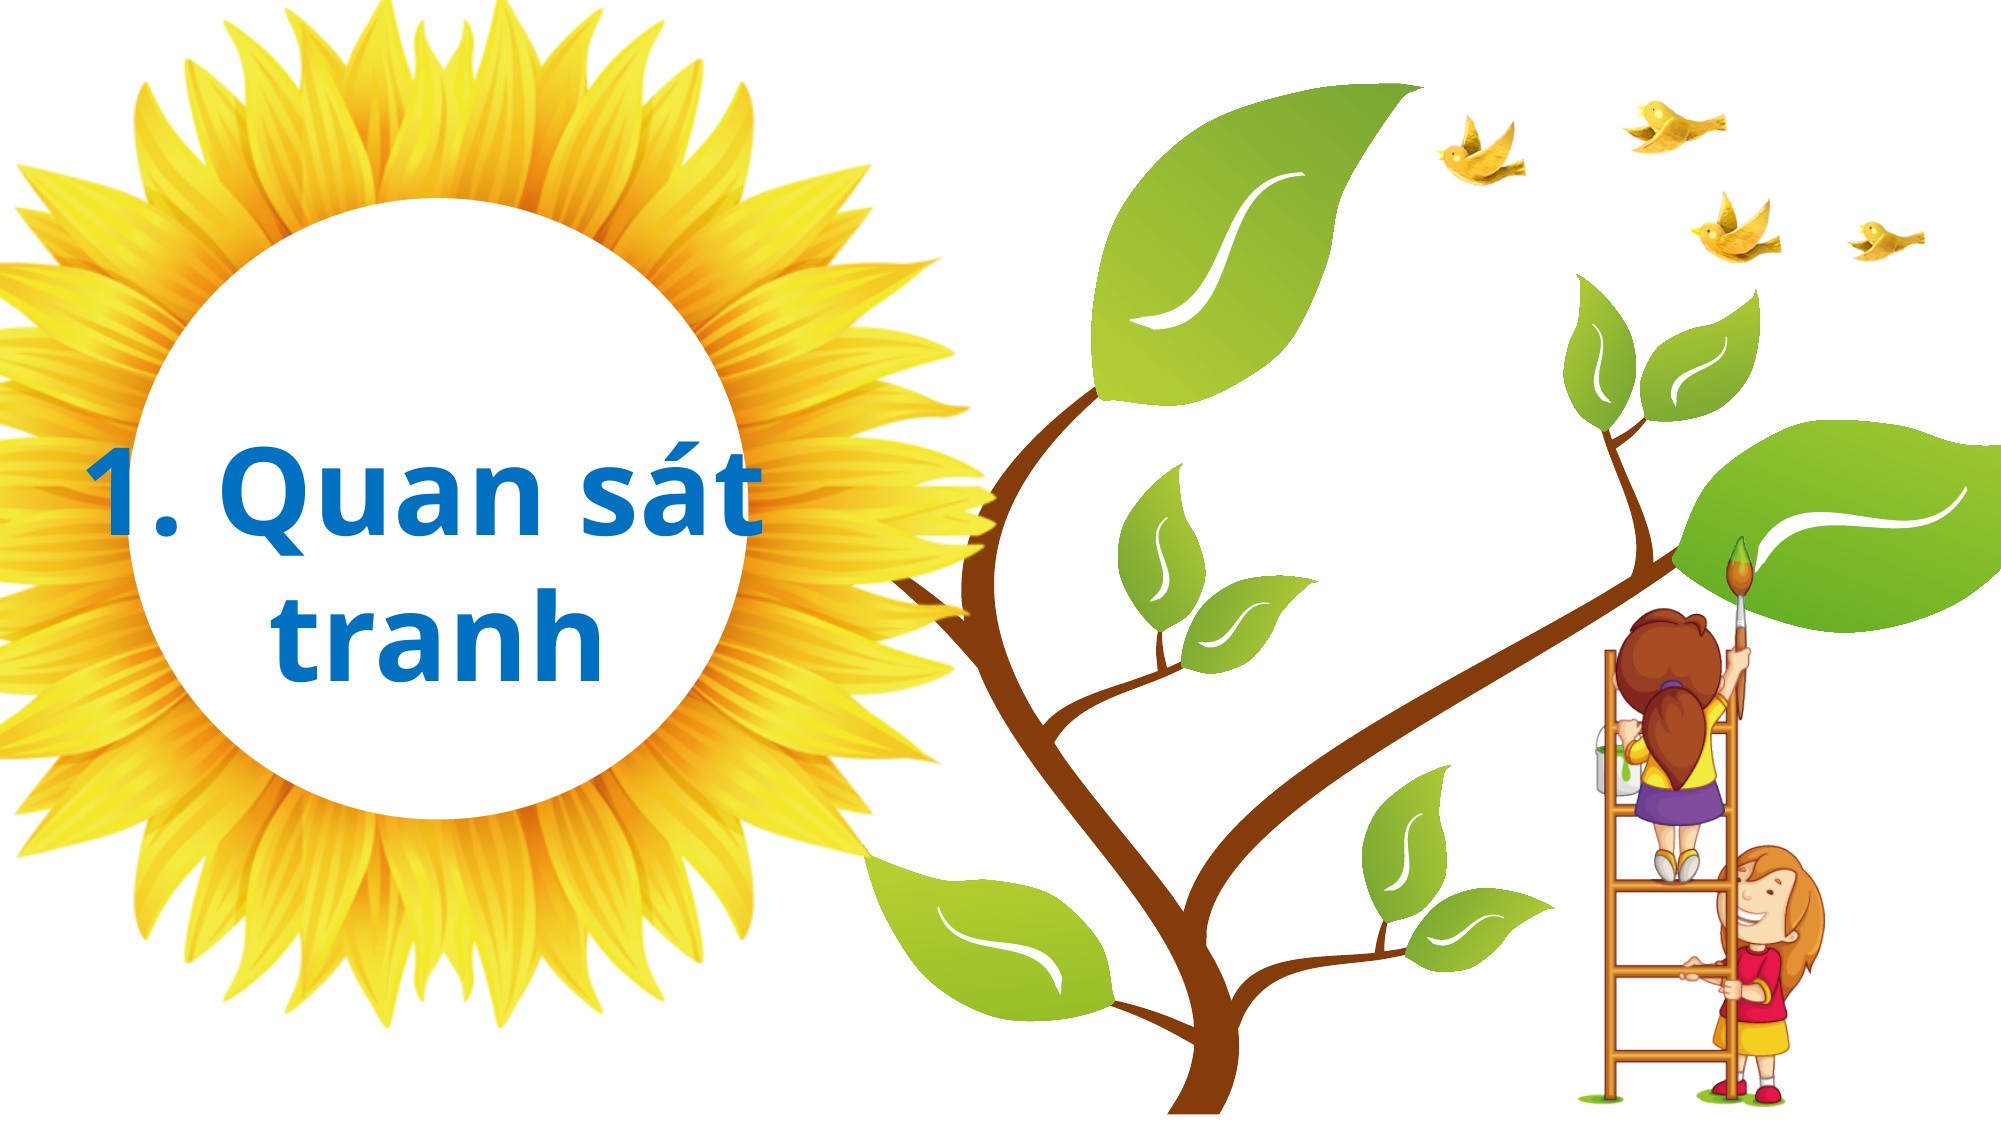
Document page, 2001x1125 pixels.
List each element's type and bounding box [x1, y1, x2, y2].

text_box [1119, 462, 1212, 631]
text_box [1010, 607, 1577, 1116]
text_box [0, 0, 1010, 1035]
text_box [1659, 273, 1753, 442]
text_box [1400, 889, 1557, 966]
text_box [1366, 756, 1460, 926]
text_box [1010, 385, 1099, 513]
text_box [1010, 859, 1130, 1004]
text_box [1600, 415, 1652, 536]
picture [1577, 536, 1825, 1107]
picture [1433, 99, 1926, 265]
text_box [1557, 271, 1634, 431]
text_box [1167, 581, 1327, 658]
text_box [1669, 391, 2000, 622]
text_box [1137, 7, 1368, 454]
